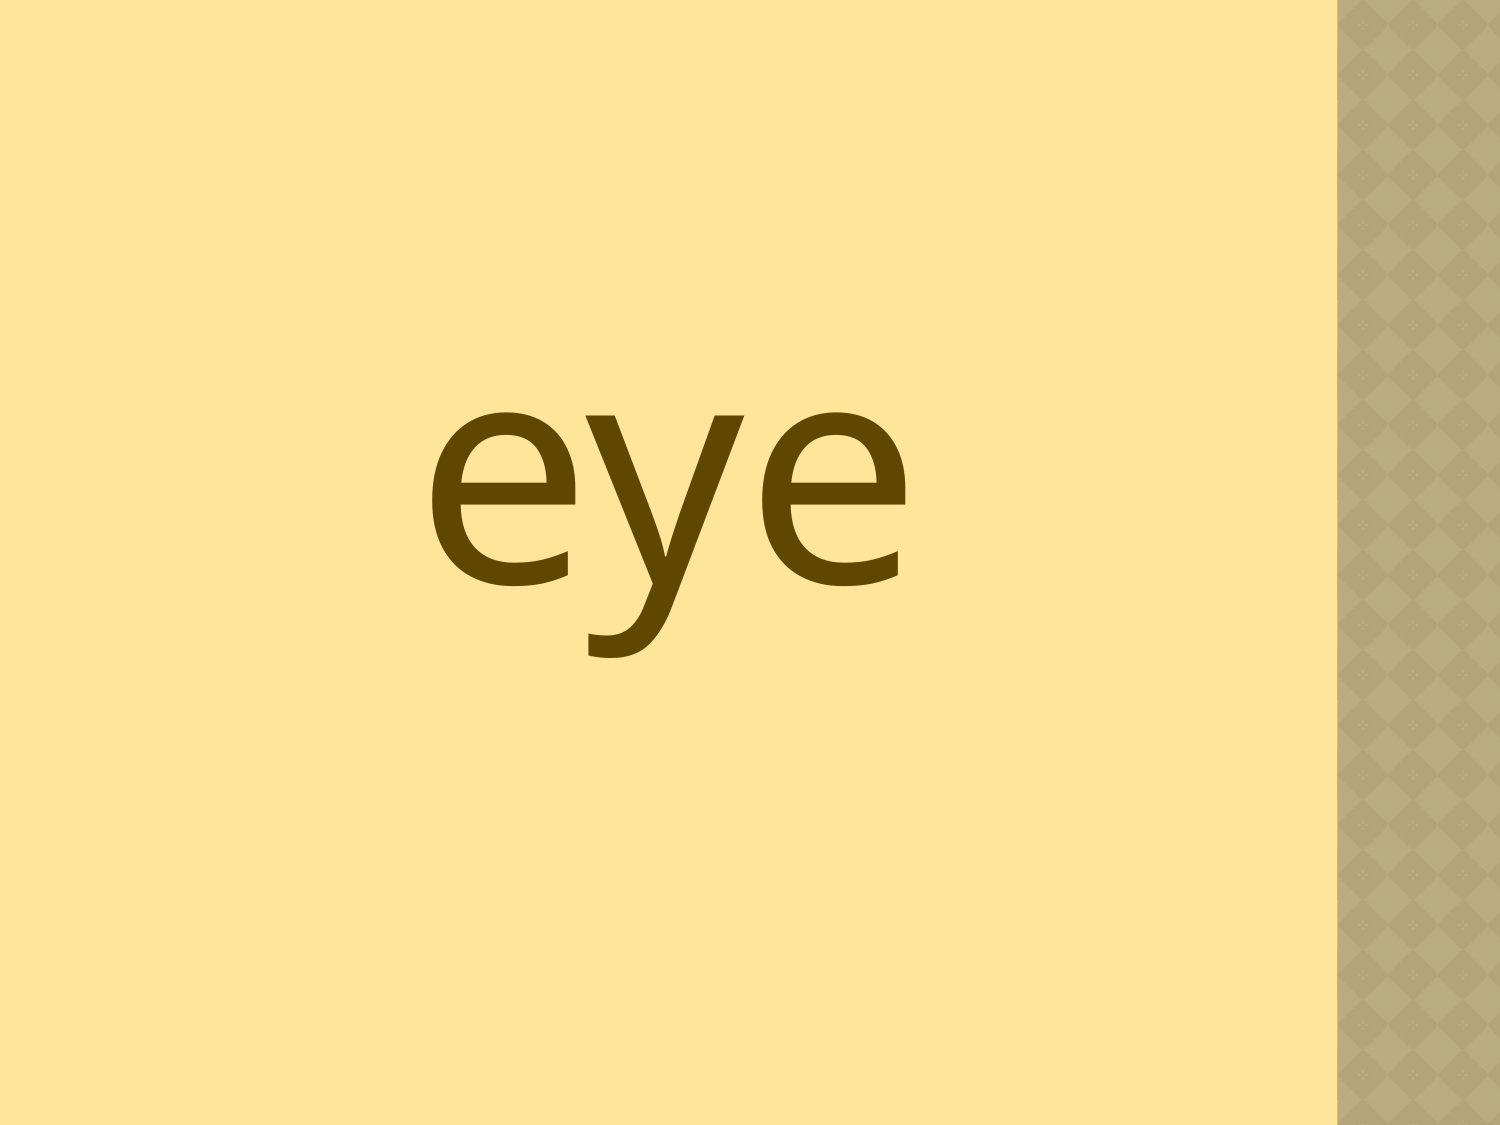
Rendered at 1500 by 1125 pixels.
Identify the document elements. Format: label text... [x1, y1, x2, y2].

list eye [75, 264, 1263, 1059]
